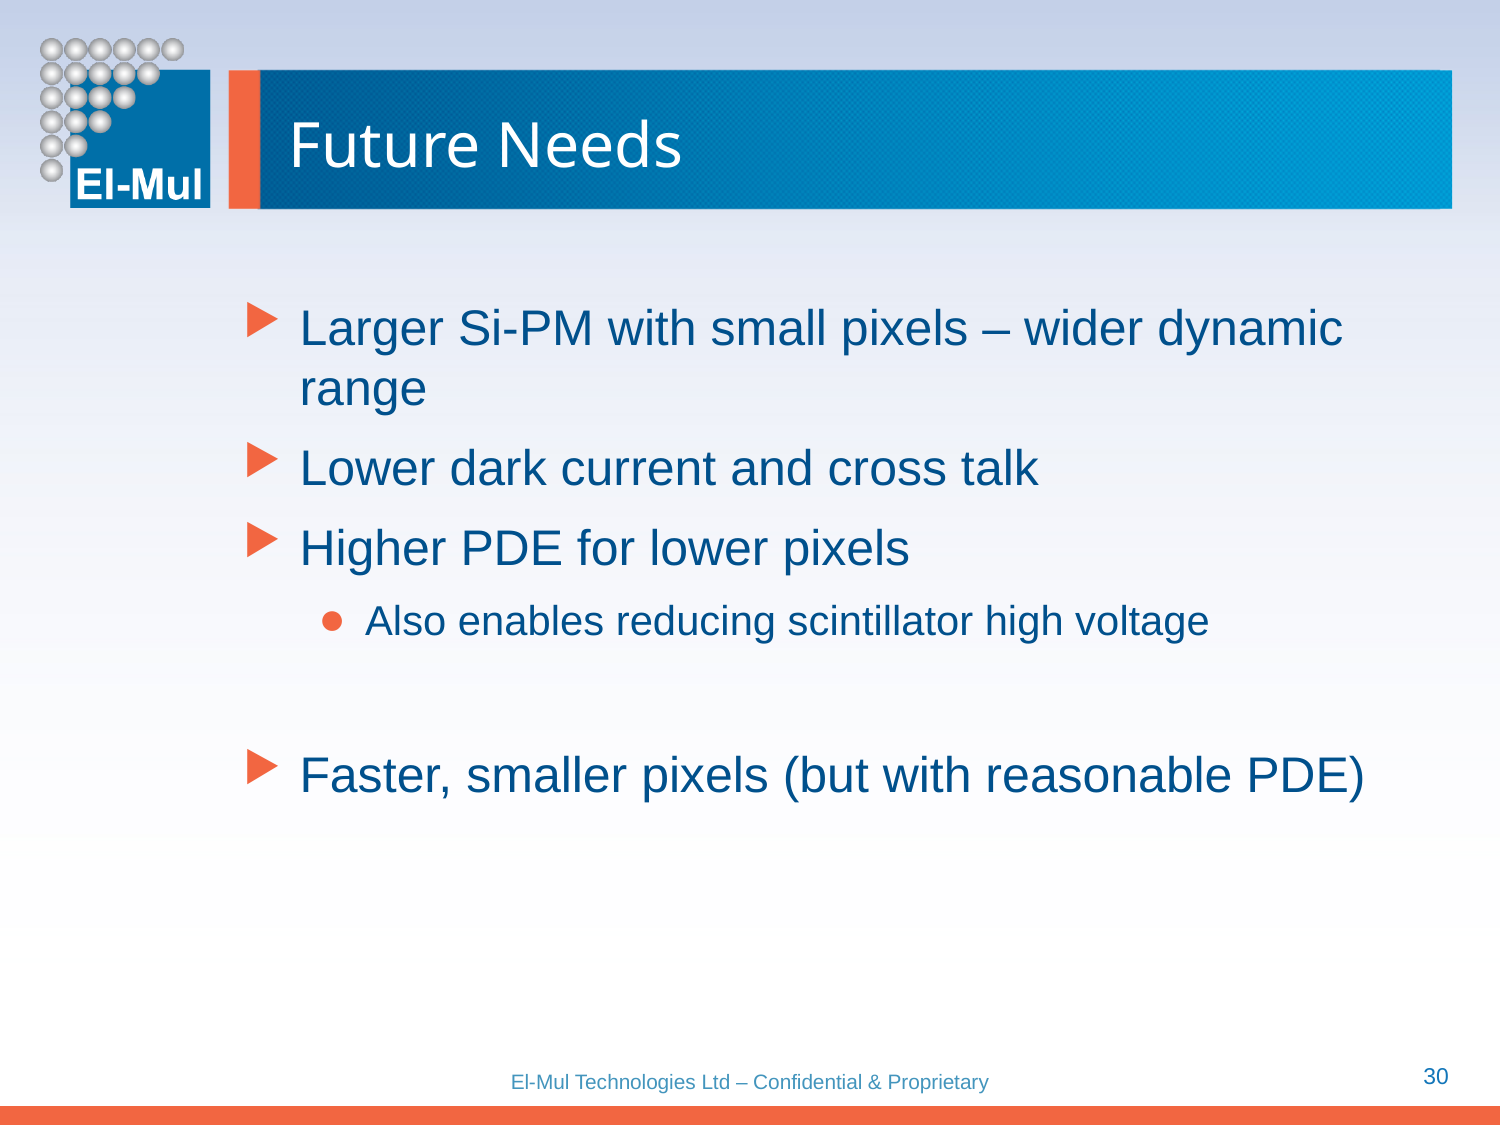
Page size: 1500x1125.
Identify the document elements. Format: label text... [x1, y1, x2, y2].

picture [0, 0, 1500, 1106]
title Future Needs [273, 95, 1425, 191]
footer El-Mul Technologies Ltd – Confidential & Proprietary [328, 1060, 1172, 1104]
slide_number 30 [1263, 1037, 1465, 1113]
list Larger Si-PM with small pixels – wider dynamic range Lower dark current and cross talk Higher PDE for lower pixels Also enables reducing scintillator high voltage Faster, smaller pixels (but with reasonable PDE) [228, 288, 1446, 988]
